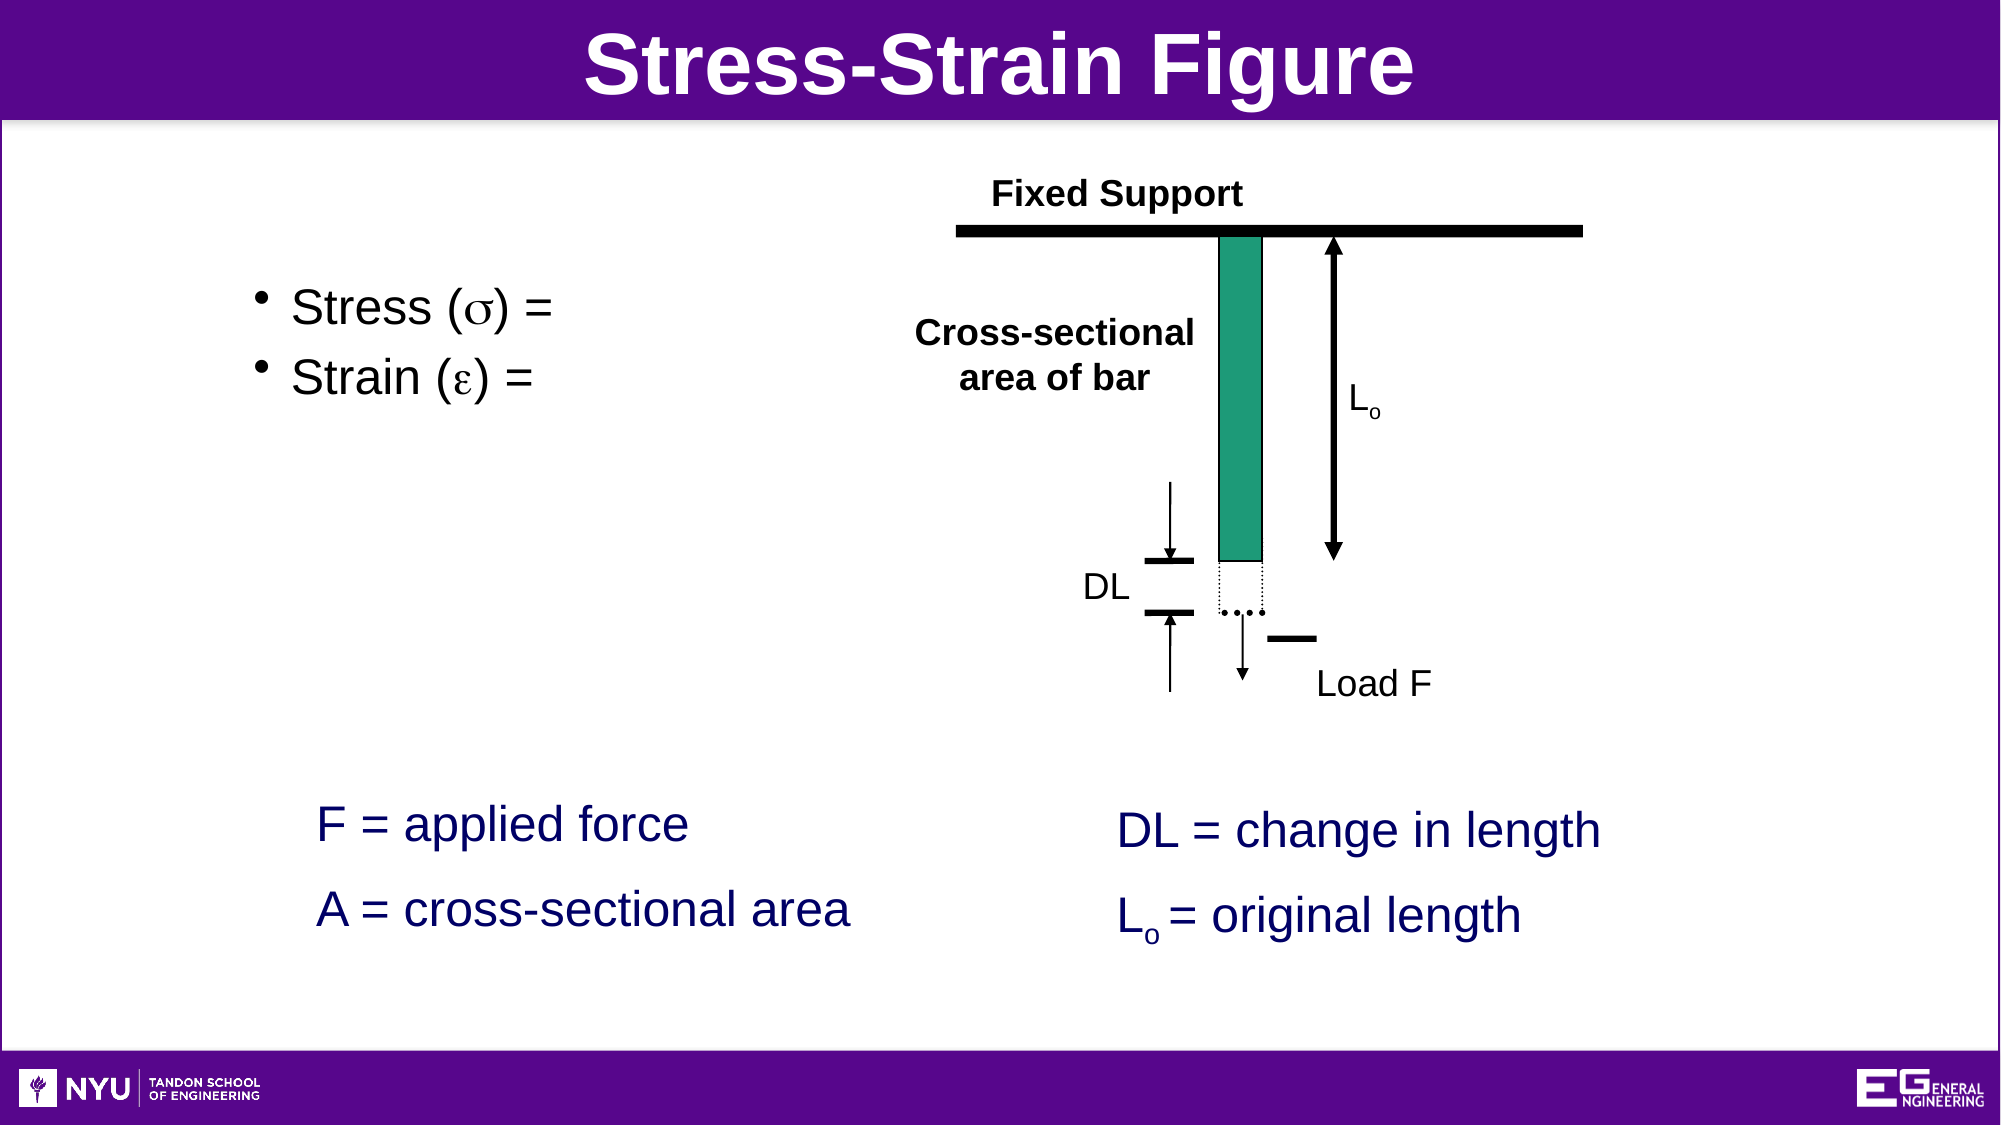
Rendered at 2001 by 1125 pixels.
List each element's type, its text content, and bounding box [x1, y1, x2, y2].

picture [19, 1069, 260, 1107]
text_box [865, 161, 1577, 715]
list Stress-Strain Figure [0, 0, 2000, 120]
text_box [301, 784, 1620, 957]
picture [1856, 1069, 1984, 1107]
